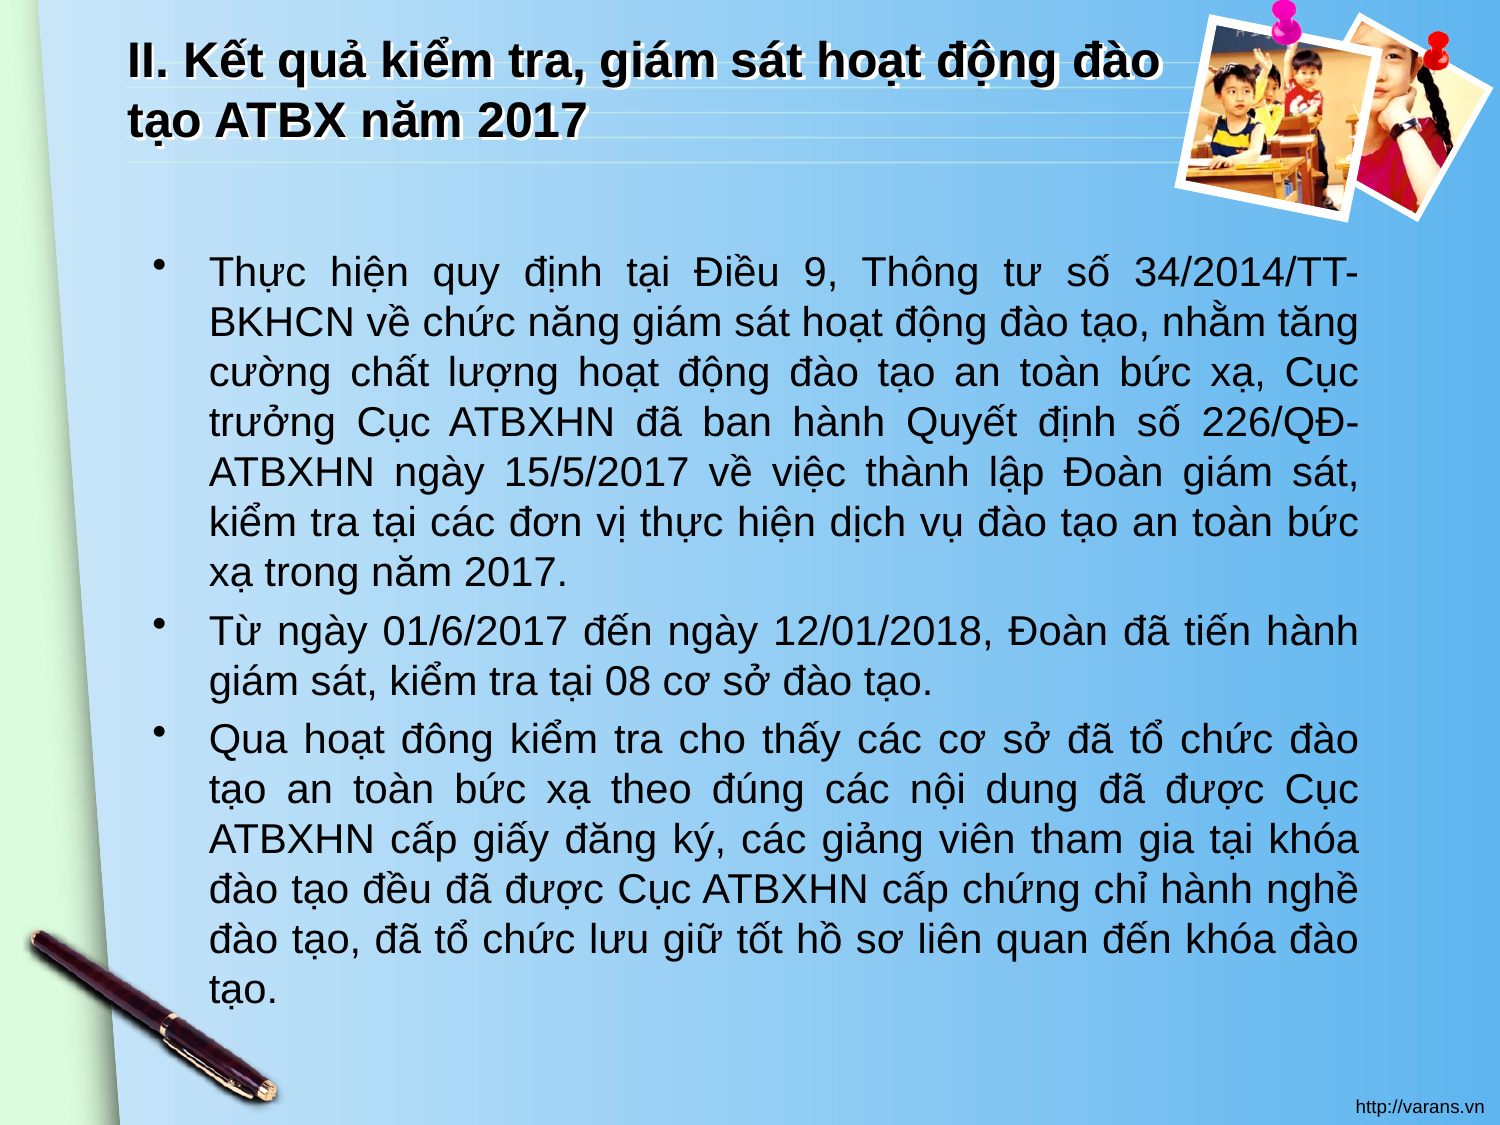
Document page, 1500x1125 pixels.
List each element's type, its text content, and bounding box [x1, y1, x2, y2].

picture [1351, 22, 1484, 212]
title II. Kết quả kiểm tra, giám sát hoạt động đào tạo ATBX năm 2017 [112, 12, 1251, 163]
picture [1186, 0, 1371, 211]
picture [0, 0, 288, 1125]
list Thực hiện quy định tại Điều 9, Thông tư số 34/2014/TT-BKHCN về chức năng giám sát hoạt động đào tạo, nhằm tăng cường chất lượng hoạt động đào tạo an toàn bức xạ, Cục trưởng Cục ATBXHN đã ban hành Quyết định số 226/QĐ-ATBXHN ngày 15/5/2017 về việc thành lập Đoàn giám sát, kiểm tra tại các đơn vị thực hiện dịch vụ đào tạo an toàn bức xạ trong năm 2017. Từ ngày 01/6/2017 đến ngày 12/01/2018, Đoàn đã tiến hành giám sát, kiểm tra tại 08 cơ sở đào tạo. Qua hoạt đông kiểm tra cho thấy các cơ sở đã tổ chức đào tạo an toàn bức xạ theo đúng các nội dung đã được Cục ATBXHN cấp giấy đăng ký, các giảng viên tham gia tại khóa đào tạo đều đã được Cục ATBXHN cấp chứng chỉ hành nghề đào tạo, đã tổ chức lưu giữ tốt hồ sơ liên quan đến khóa đào tạo. [137, 237, 1376, 812]
